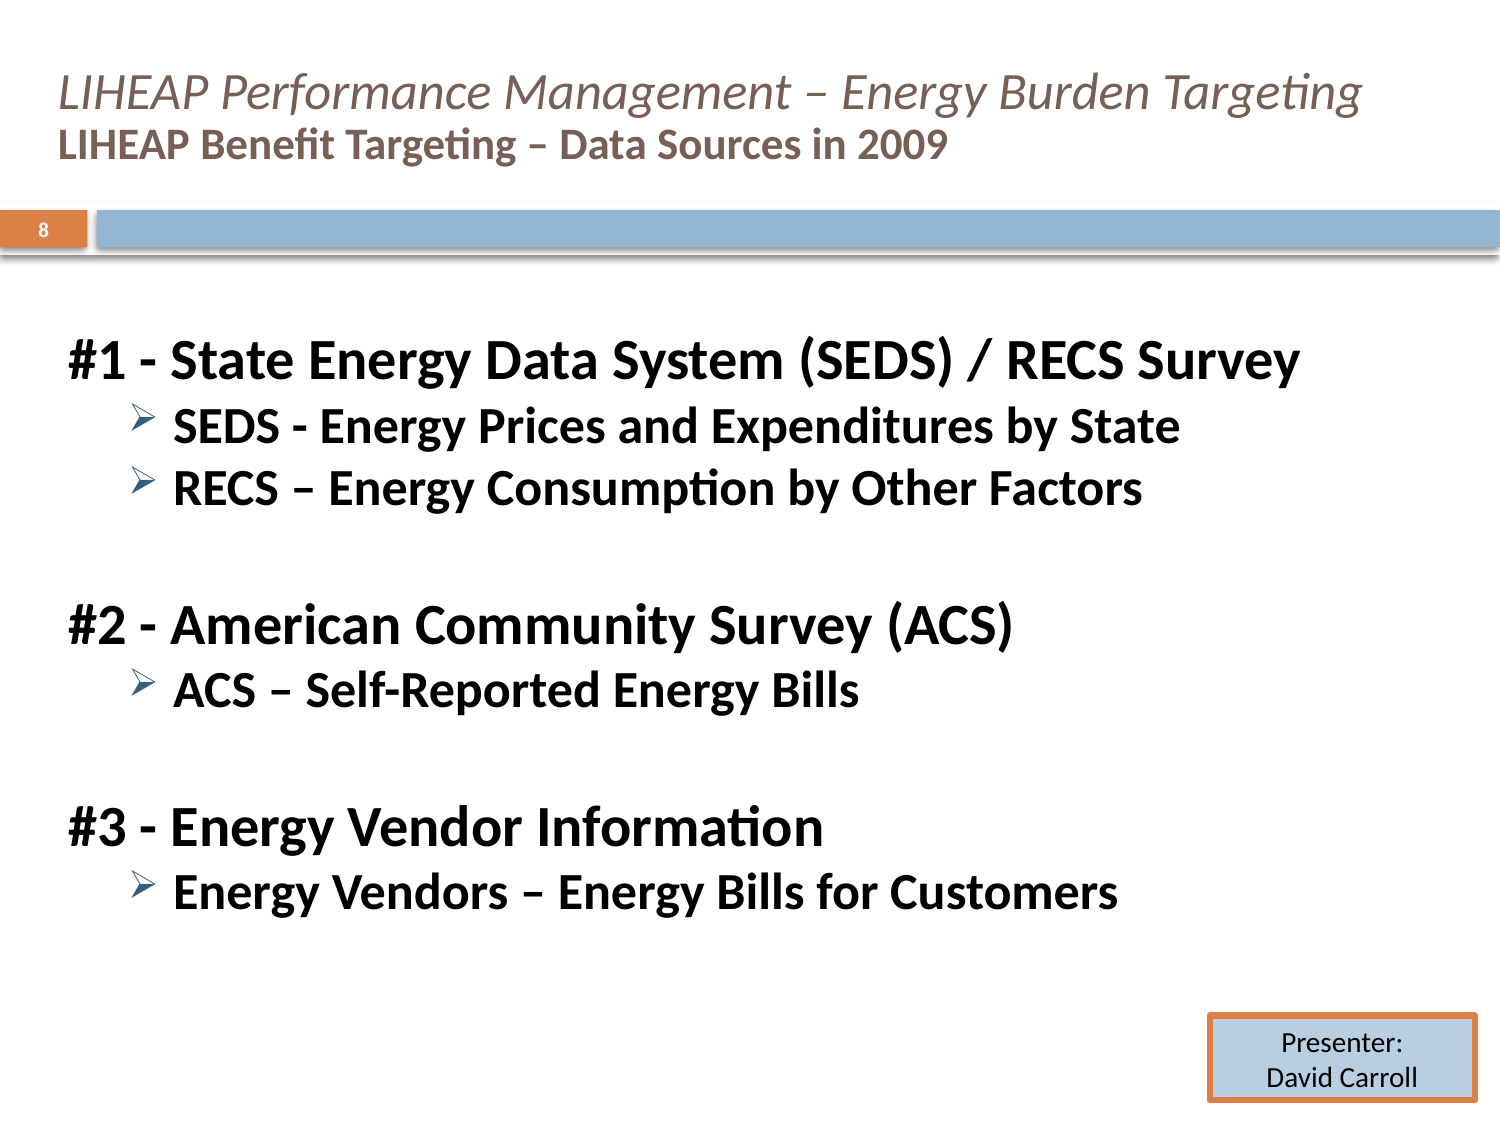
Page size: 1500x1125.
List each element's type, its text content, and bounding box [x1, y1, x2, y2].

title LIHEAP Performance Management – Energy Burden Targeting LIHEAP Benefit Targeting – Data Sources in 2009 [43, 35, 1438, 199]
list #1 - State Energy Data System (SEDS) / RECS Survey SEDS - Energy Prices and Expenditures by State RECS – Energy Consumption by Other Factors #2 - American Community Survey (ACS) ACS – Self-Reported Energy Bills #3 - Energy Vendor Information Energy Vendors – Energy Bills for Customers [53, 314, 1392, 1046]
slide_number 8 [0, 208, 88, 249]
text_box Presenter: David Carroll [1209, 1015, 1475, 1101]
